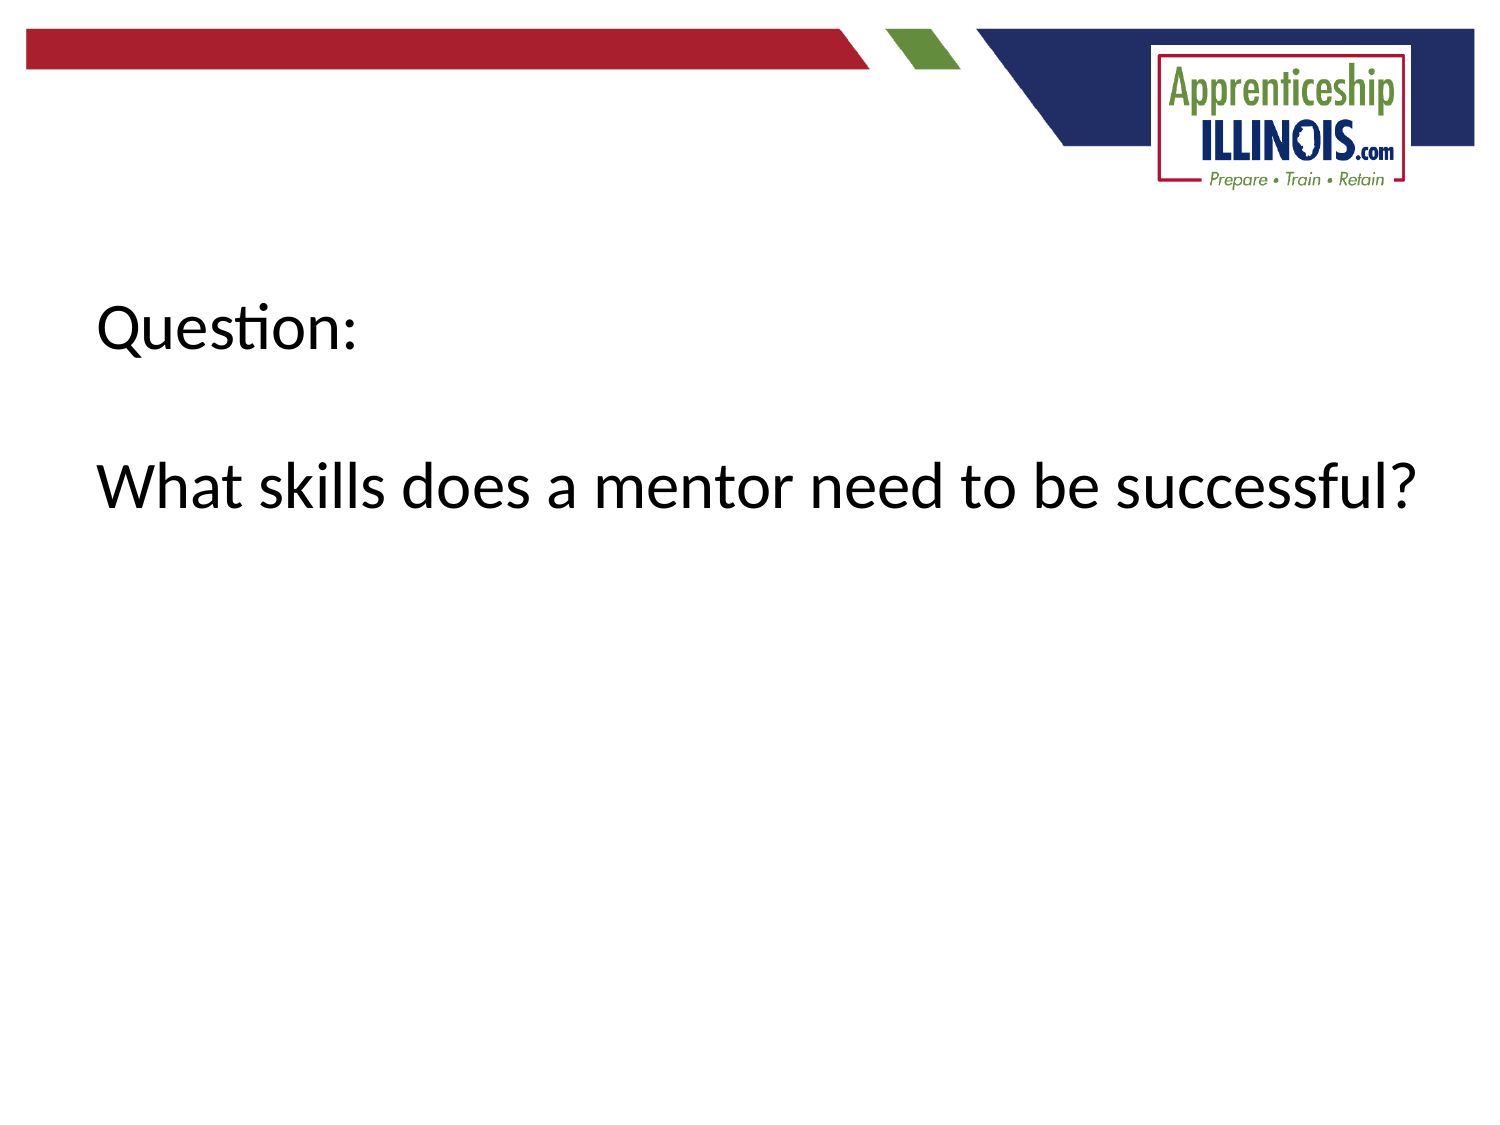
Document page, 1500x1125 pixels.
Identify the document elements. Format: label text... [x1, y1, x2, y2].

text_box Question: What skills does a mentor need to be successful? [81, 275, 1479, 564]
picture [0, 2, 1500, 193]
